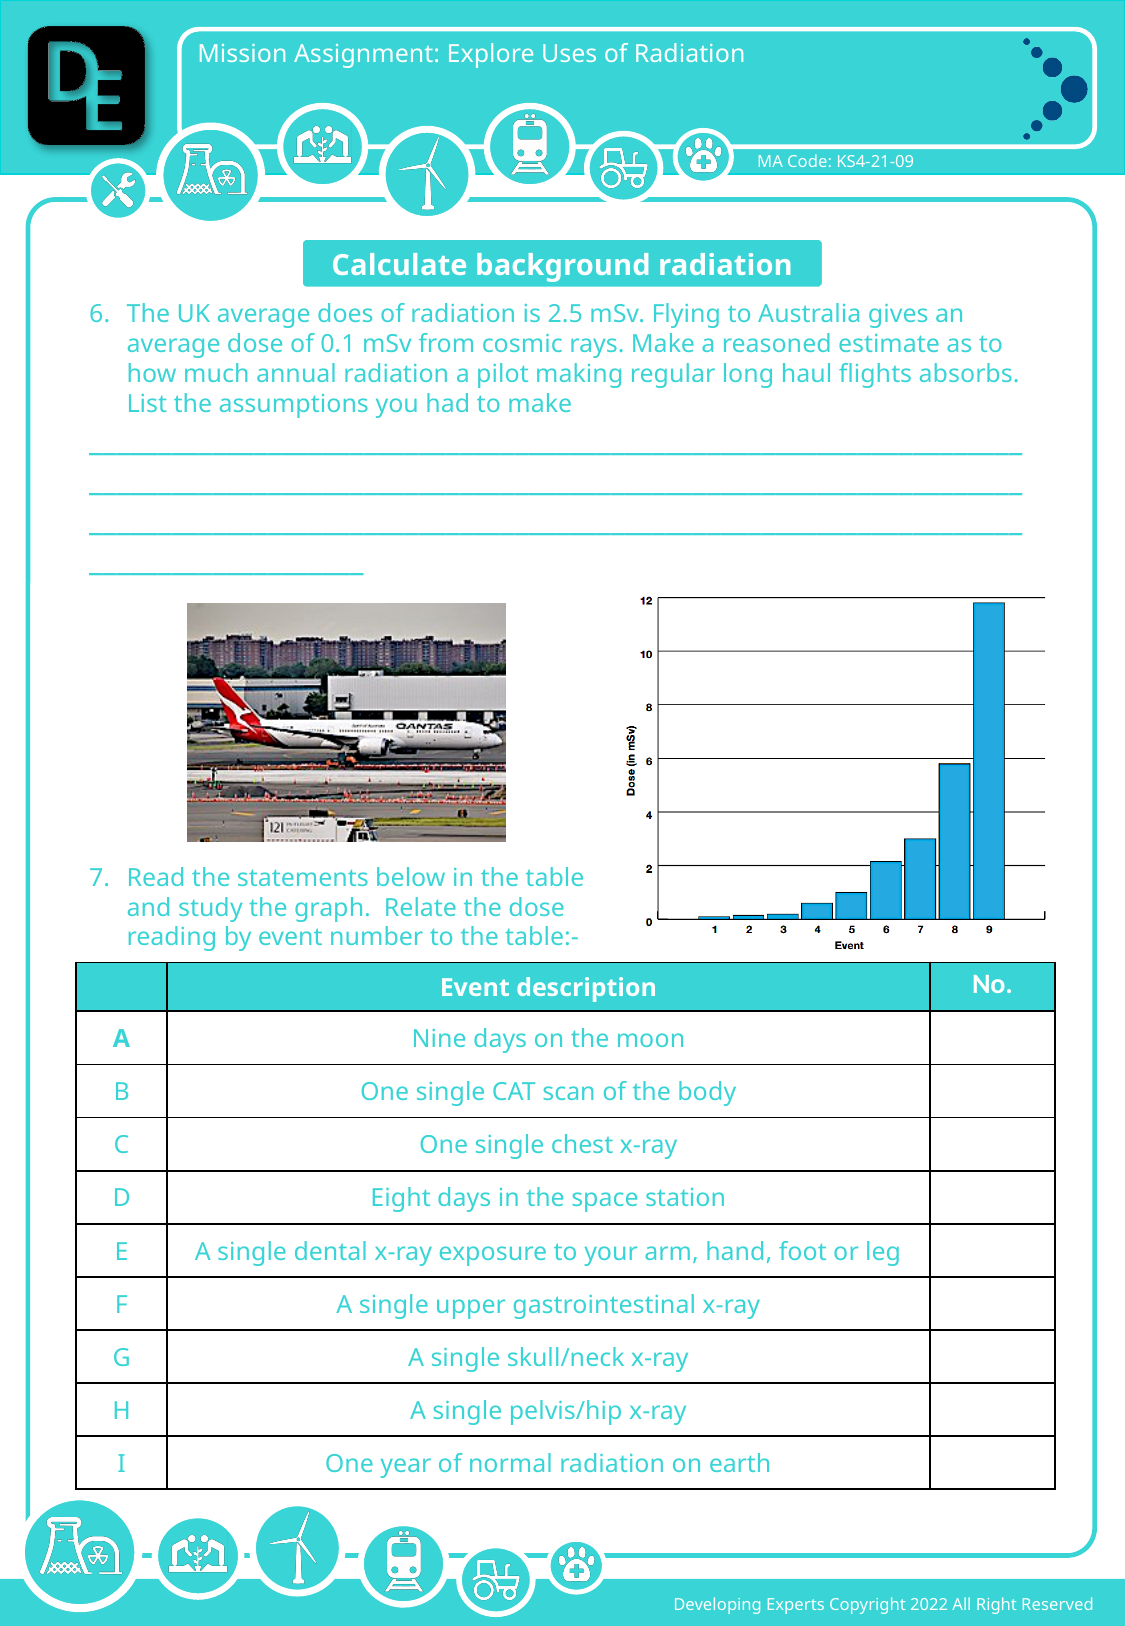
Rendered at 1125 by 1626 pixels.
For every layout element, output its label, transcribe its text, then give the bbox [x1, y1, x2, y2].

table_cell [931, 1331, 1054, 1382]
table_cell I [77, 1437, 166, 1488]
text_box Read the statements below in the table and study the graph. Relate the dose reading by event number to the table:- [74, 853, 625, 959]
table_cell A single pelvis/hip x-ray [168, 1384, 929, 1435]
table_cell One year of normal radiation on earth [168, 1437, 929, 1488]
table_cell [931, 1278, 1054, 1329]
table_cell H [77, 1384, 166, 1435]
table_cell One single CAT scan of the body [168, 1065, 929, 1117]
picture [624, 590, 1056, 955]
table_cell A single upper gastrointestinal x-ray [168, 1278, 929, 1329]
table_cell Eight days in the space station [168, 1172, 929, 1223]
picture [293, 123, 352, 164]
table_cell A single dental x-ray exposure to your arm, hand, foot or leg [168, 1225, 929, 1276]
table_cell D [77, 1172, 166, 1223]
table_header [77, 963, 166, 1010]
table_cell G [77, 1331, 166, 1382]
text_box The UK average does of radiation is 2.5 mSv. Flying to Australia gives an average dose of 0.1 mSv from cosmic rays. Make a reasoned estimate as to how much annual radiation a pilot making regular long haul flights absorbs. List the assumptions you had to make ________________________________________________________________________________________________________________________________________________________________________________________________________________________________ [74, 290, 1049, 615]
table_cell E [77, 1225, 166, 1276]
table_cell A [77, 1012, 166, 1064]
table_cell A single skull/neck x-ray [168, 1331, 929, 1382]
picture [599, 144, 648, 192]
picture [368, 1526, 444, 1598]
picture [472, 1556, 520, 1604]
table_header No. [931, 963, 1054, 1010]
table_cell Nine days on the moon [168, 1012, 929, 1064]
table_cell C [77, 1118, 166, 1170]
table_cell [931, 1225, 1054, 1276]
picture [94, 170, 144, 214]
table_cell [931, 1118, 1054, 1170]
text_box Calculate background radiation [295, 232, 830, 294]
picture [168, 1532, 228, 1573]
picture [187, 603, 506, 843]
table_cell [931, 1172, 1054, 1223]
table_cell [931, 1065, 1054, 1117]
table_cell [931, 1437, 1054, 1488]
picture [494, 109, 570, 181]
table_cell F [77, 1278, 166, 1329]
table_header Event description [168, 963, 929, 1010]
table_cell [931, 1012, 1054, 1064]
picture [1023, 38, 1088, 140]
table_cell [931, 1384, 1054, 1435]
table_cell B [77, 1065, 166, 1117]
table_cell One single chest x-ray [168, 1118, 929, 1170]
